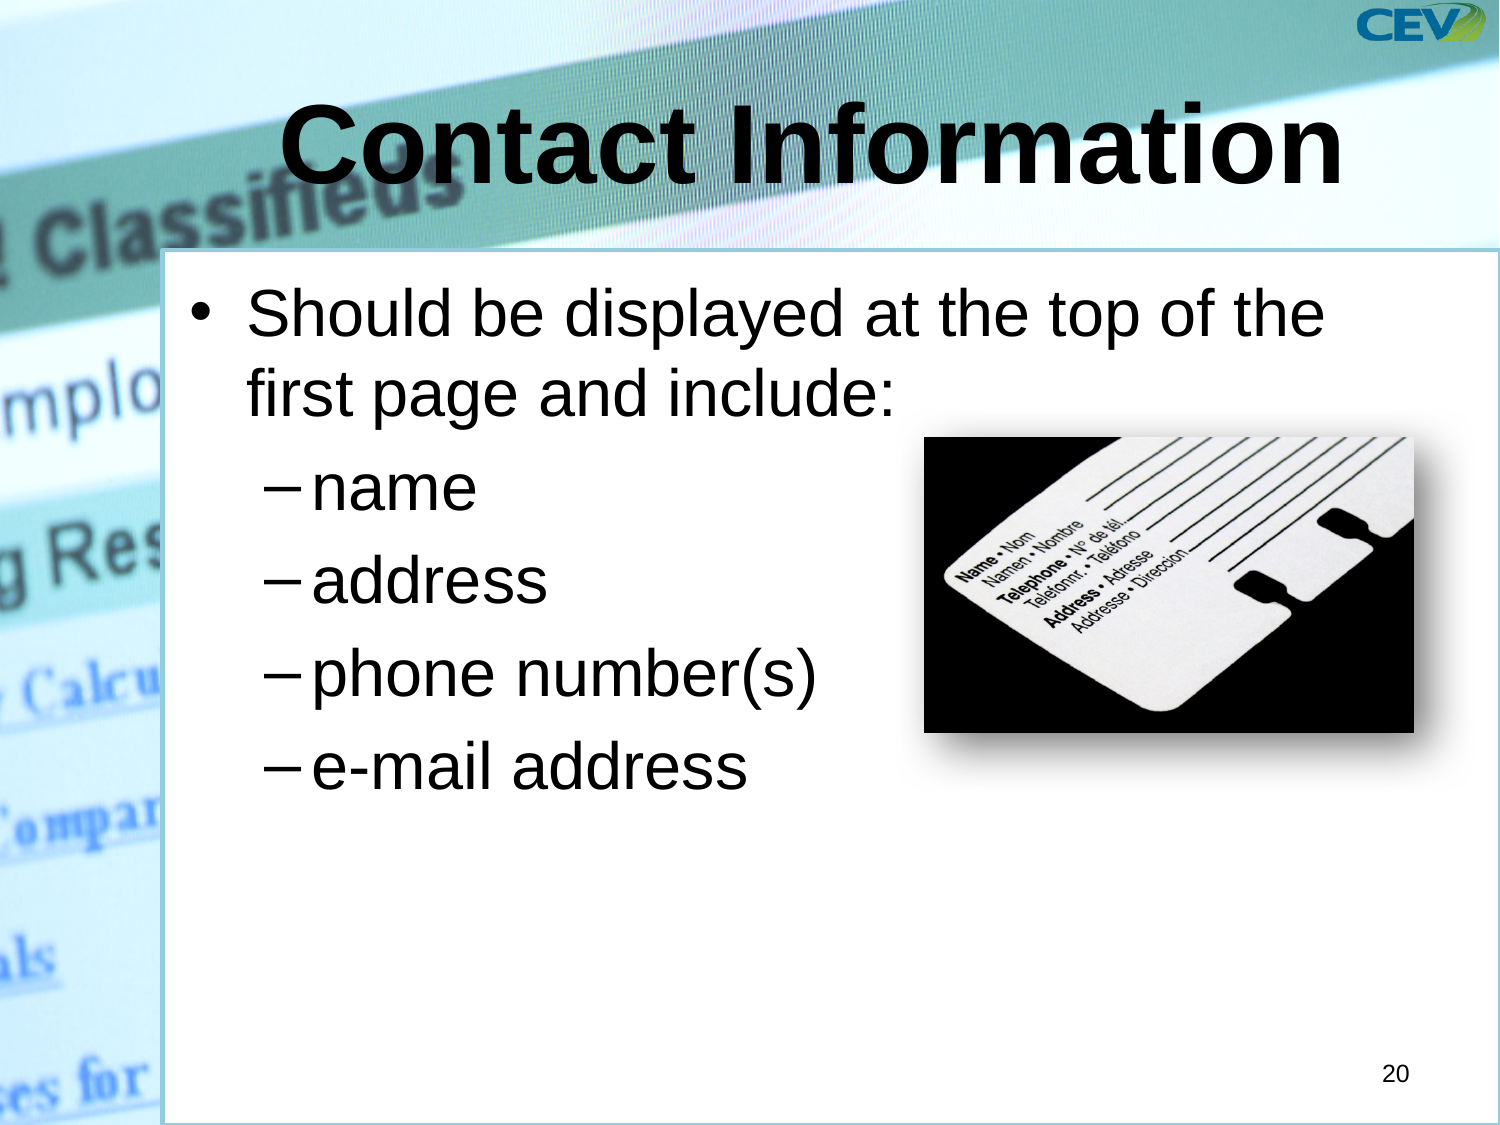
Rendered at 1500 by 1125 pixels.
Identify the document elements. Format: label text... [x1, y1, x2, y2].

picture [1349, 0, 1488, 48]
picture [924, 437, 1414, 733]
slide_number 20 [1074, 1042, 1425, 1103]
list Should be displayed at the top of the first page and include: name address phone number(s) e-mail address [174, 262, 1463, 1006]
title Contact Information [162, 45, 1463, 233]
